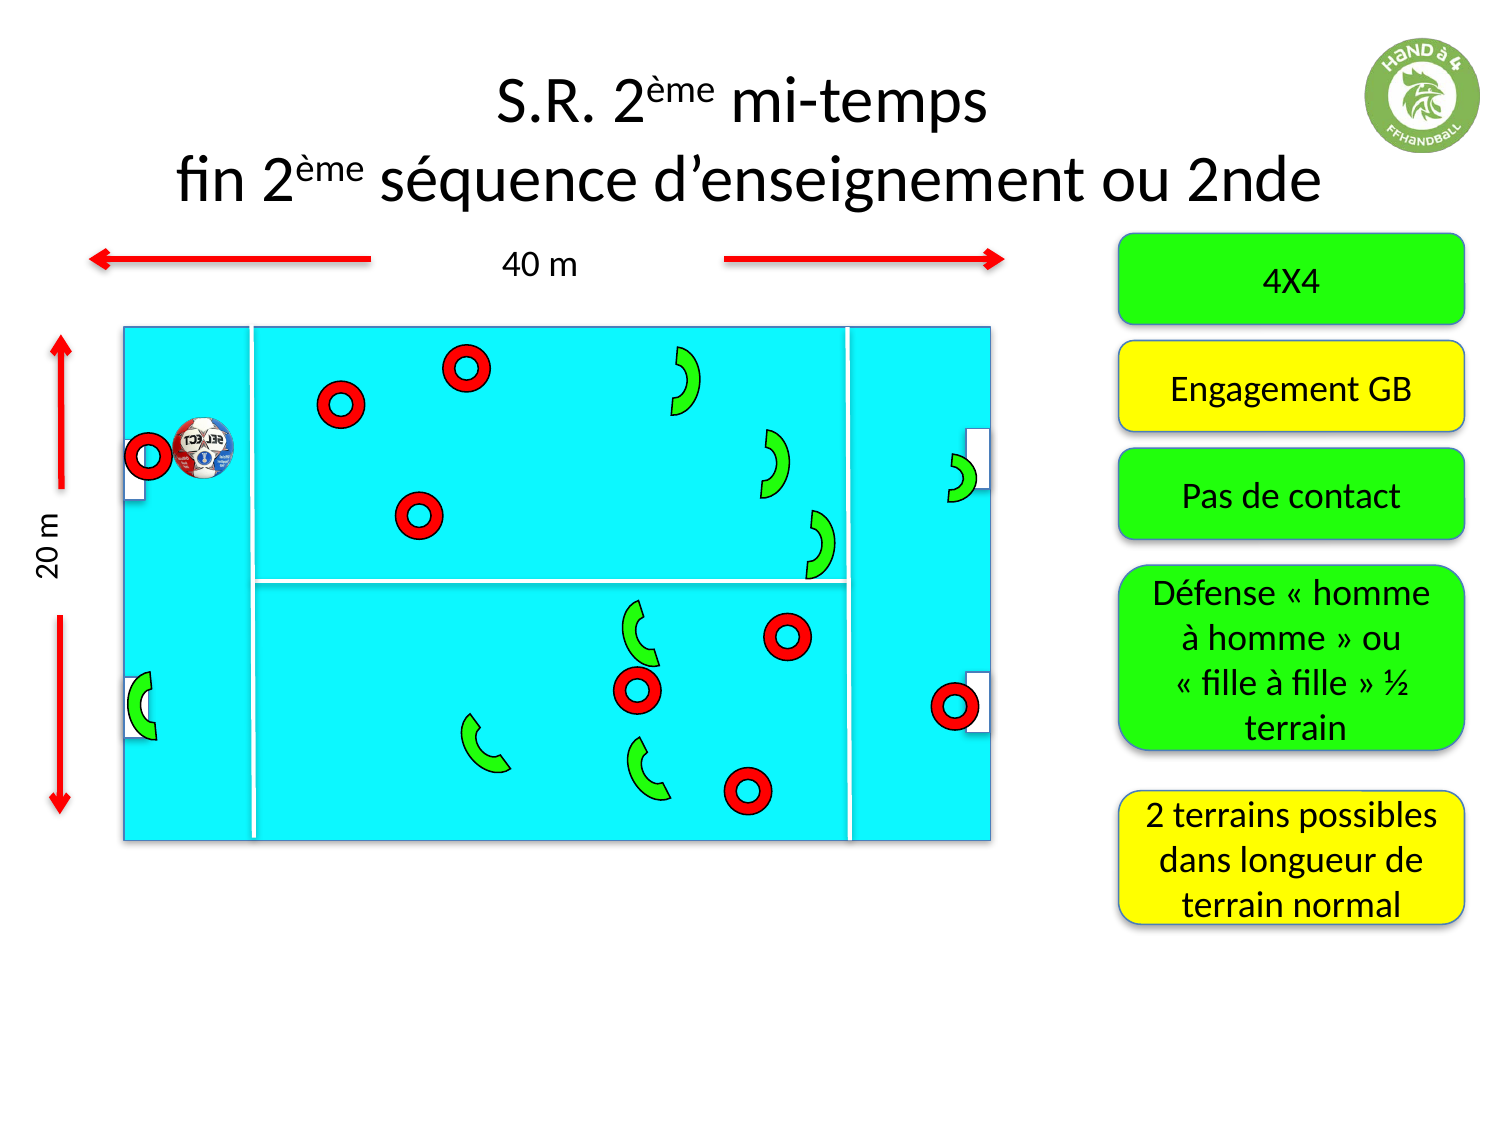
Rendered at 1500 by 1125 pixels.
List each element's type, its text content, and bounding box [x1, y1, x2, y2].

text_box Pas de contact [1117, 447, 1466, 541]
text_box 20 m [16, 456, 72, 644]
text_box 40 m [442, 231, 638, 292]
text_box 4X4 [1117, 232, 1466, 326]
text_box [257, 326, 847, 841]
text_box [251, 324, 255, 838]
text_box 2 terrains possibles dans longueur de terrain normal [1117, 789, 1466, 926]
picture [1364, 37, 1481, 154]
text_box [851, 326, 991, 841]
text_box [847, 326, 851, 841]
text_box Défense « homme à homme » ou « fille à fille » ½ terrain [1117, 564, 1466, 752]
text_box Engagement GB [1117, 339, 1466, 433]
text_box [123, 326, 247, 841]
title S.R. 2ème mi-temps fin 2ème séquence d’enseignement ou 2nde [74, 41, 1426, 230]
picture [171, 417, 235, 479]
